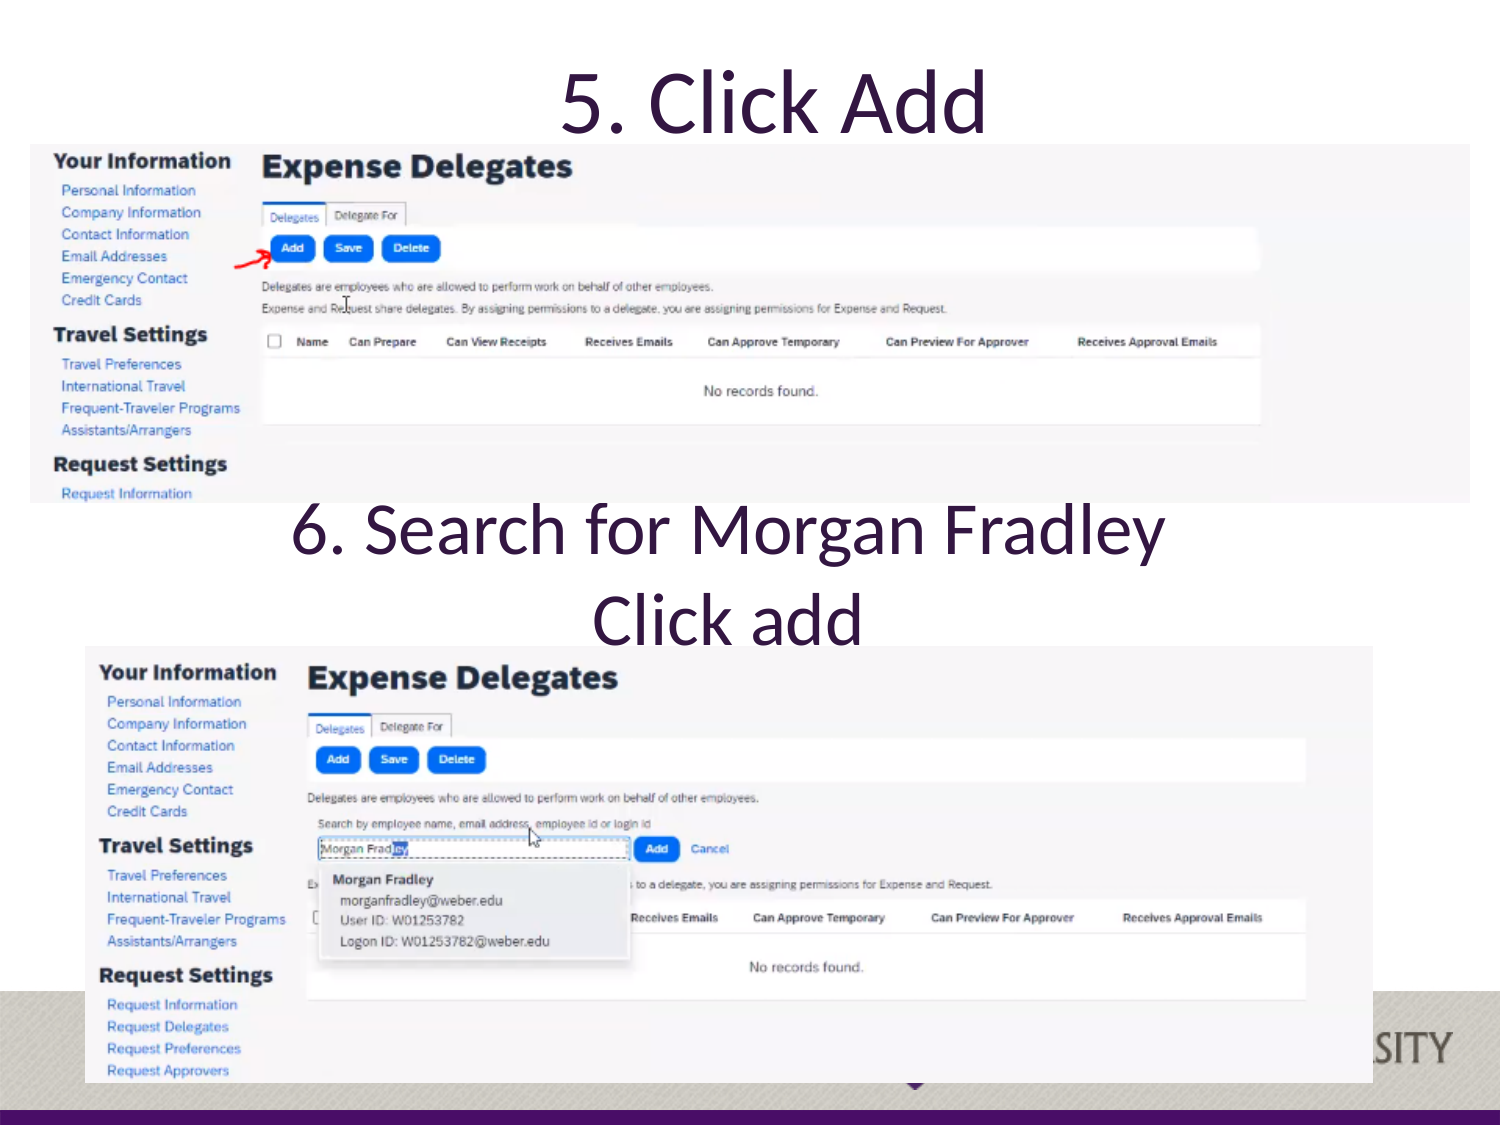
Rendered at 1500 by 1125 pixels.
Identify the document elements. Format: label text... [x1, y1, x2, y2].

text_box 5. Click Add [99, 20, 1450, 142]
picture [0, 2, 1500, 1125]
title 6. Search for Morgan Fradley Click add [53, 510, 1404, 647]
